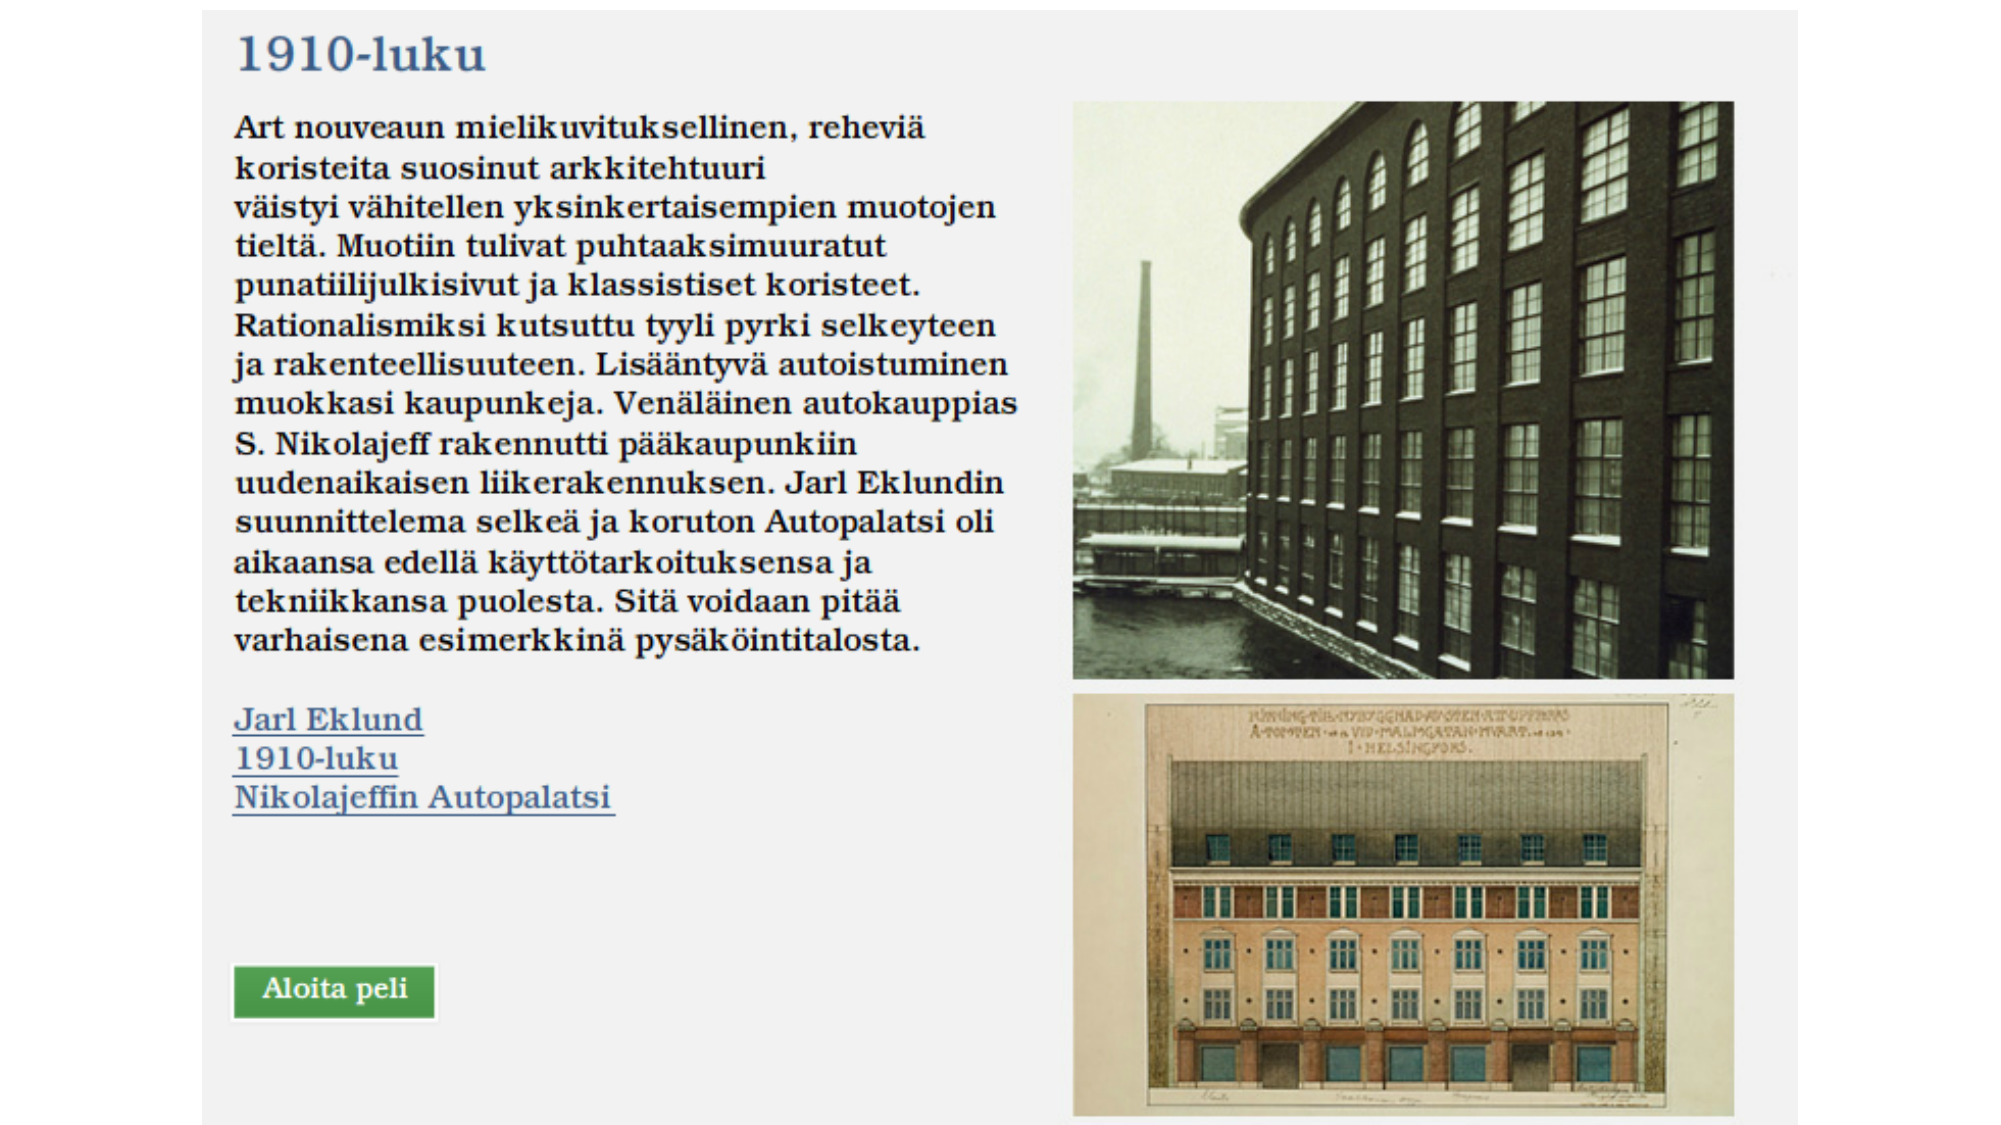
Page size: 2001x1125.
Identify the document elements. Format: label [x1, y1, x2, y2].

list [201, 10, 1798, 1125]
